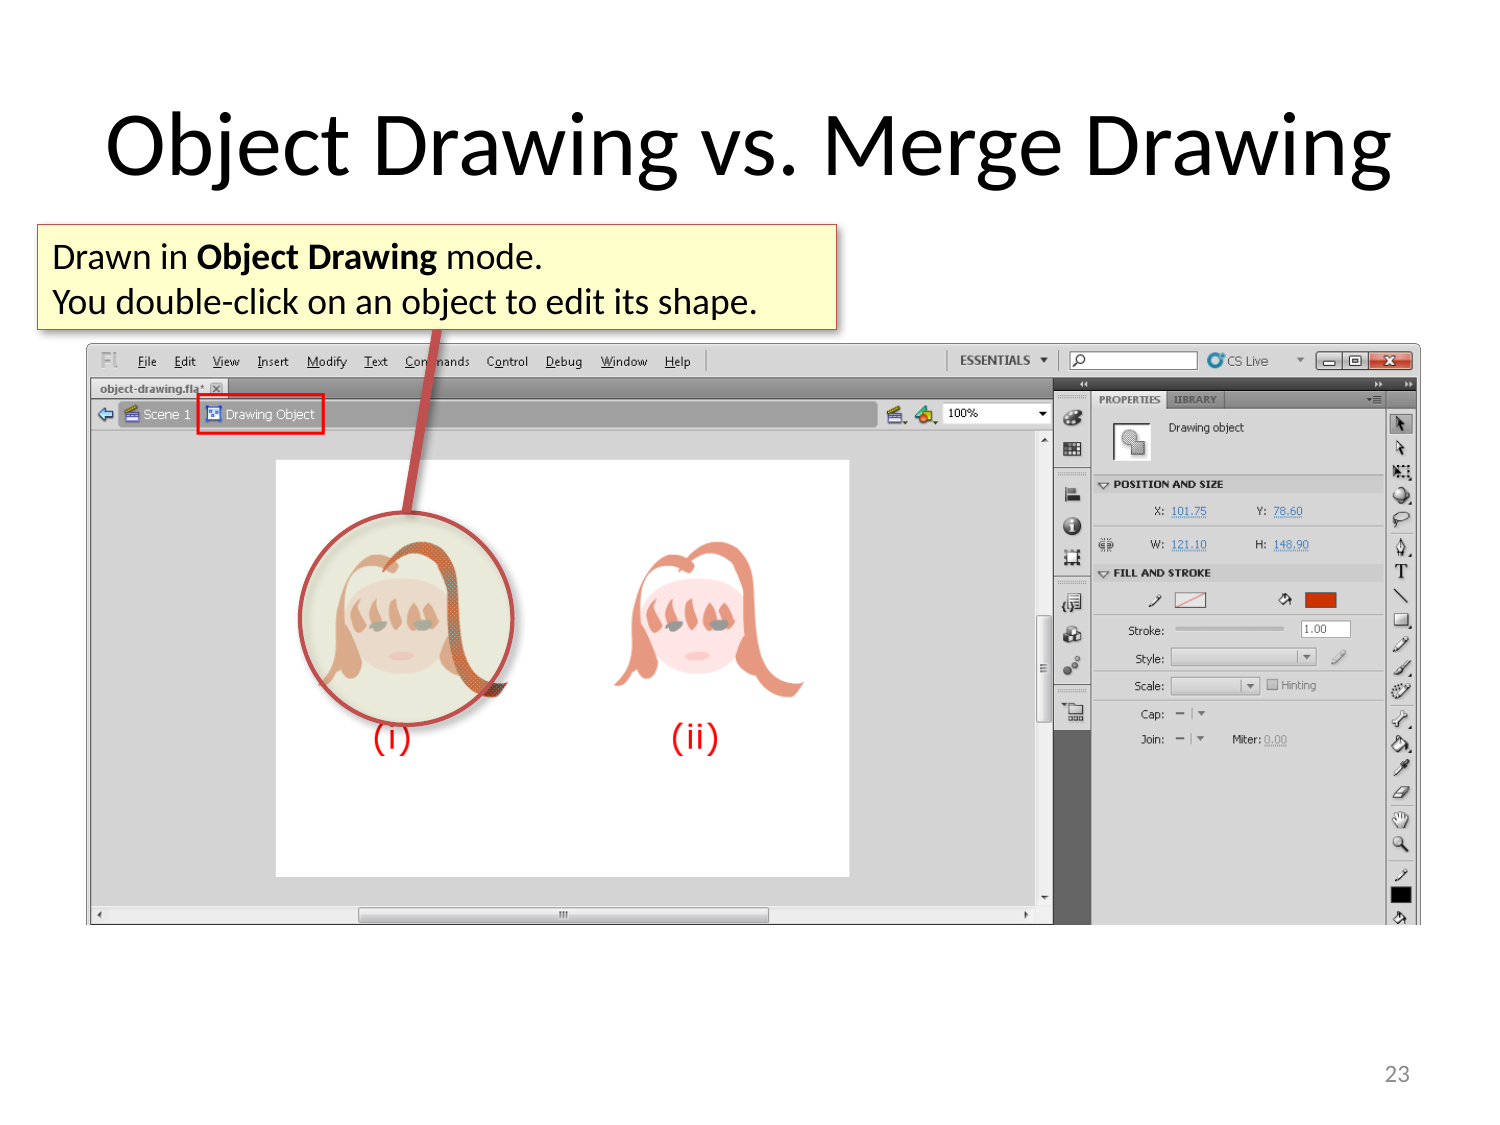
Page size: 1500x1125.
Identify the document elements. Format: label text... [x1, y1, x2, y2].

picture [86, 343, 1421, 925]
text_box Drawn in Object Drawing mode. You double-click on an object to edit its shape. [37, 224, 837, 330]
title Object Drawing vs. Merge Drawing [74, 44, 1426, 233]
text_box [405, 330, 438, 513]
slide_number 23 [1074, 1042, 1425, 1103]
